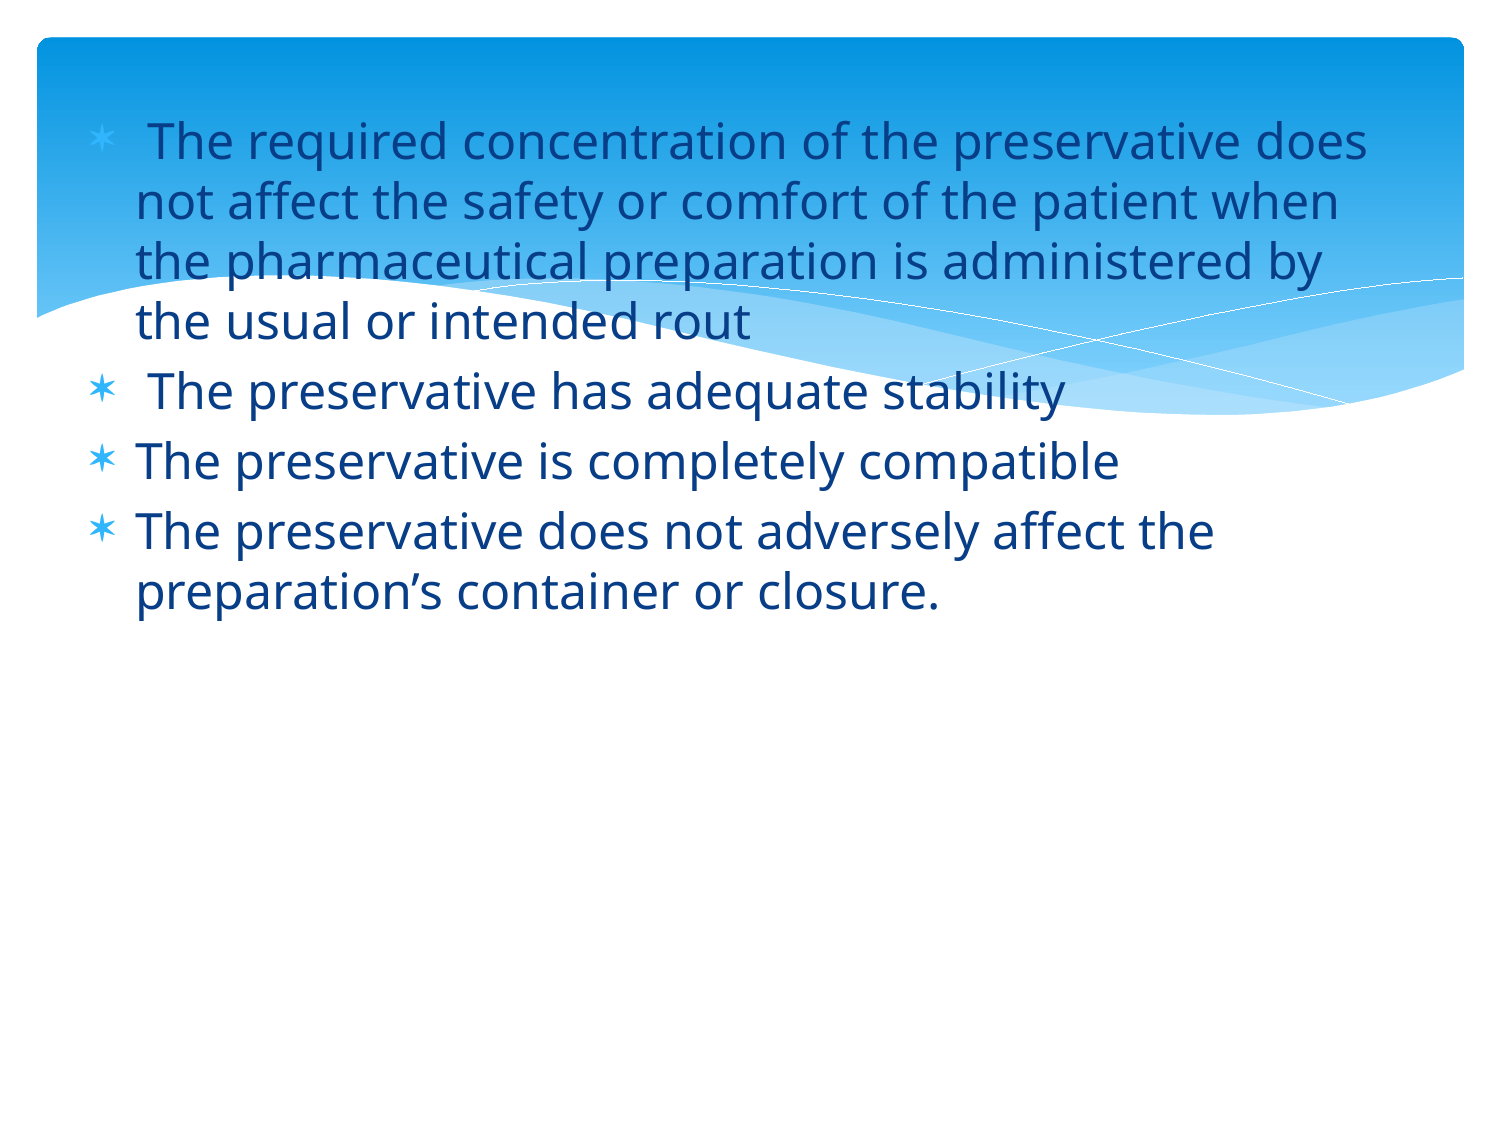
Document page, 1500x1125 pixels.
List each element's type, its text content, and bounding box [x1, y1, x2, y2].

list The required concentration of the preservative does not affect the safety or comfort of the patient when the pharmaceutical preparation is administered by the usual or intended rout The preservative has adequate stability The preservative is completely compatible The preservative does not adversely affect the preparation’s container or closure. [75, 101, 1425, 986]
